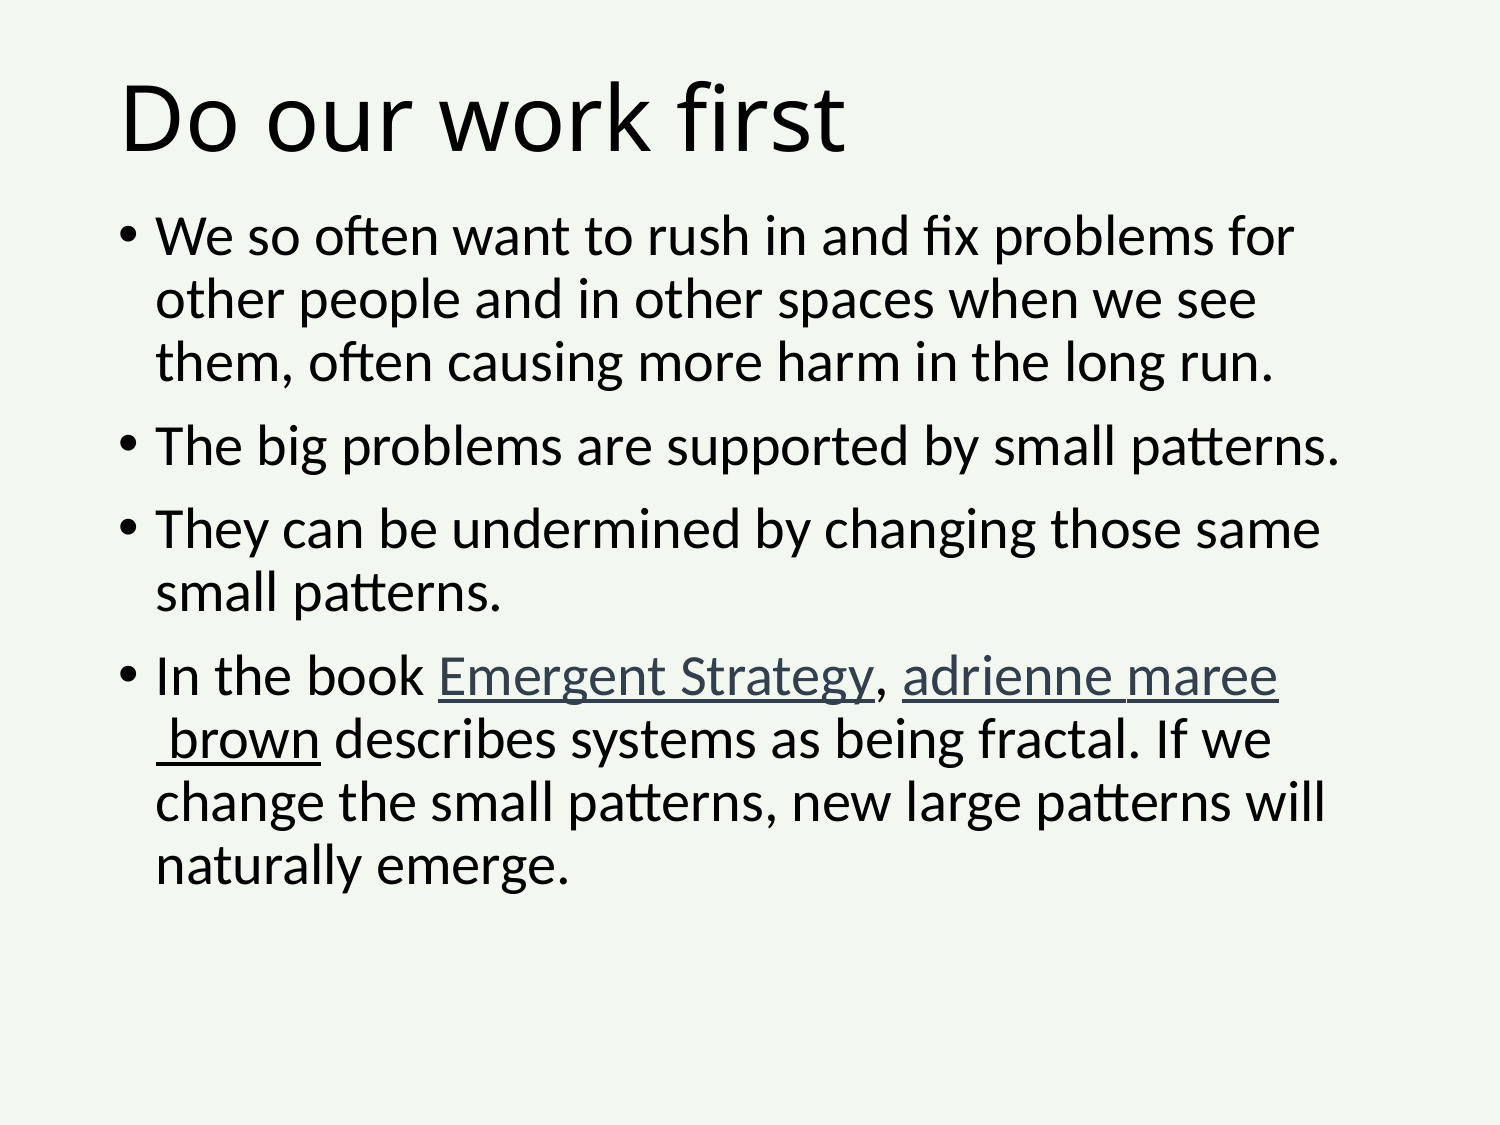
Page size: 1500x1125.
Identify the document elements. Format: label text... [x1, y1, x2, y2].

title Do our work first [103, 59, 1397, 185]
list We so often want to rush in and fix problems for other people and in other spaces when we see them, often causing more harm in the long run. The big problems are supported by small patterns. They can be undermined by changing those same small patterns. In the book Emergent Strategy, adrienne maree brown describes systems as being fractal. If we change the small patterns, new large patterns will naturally emerge. [103, 197, 1397, 1030]
